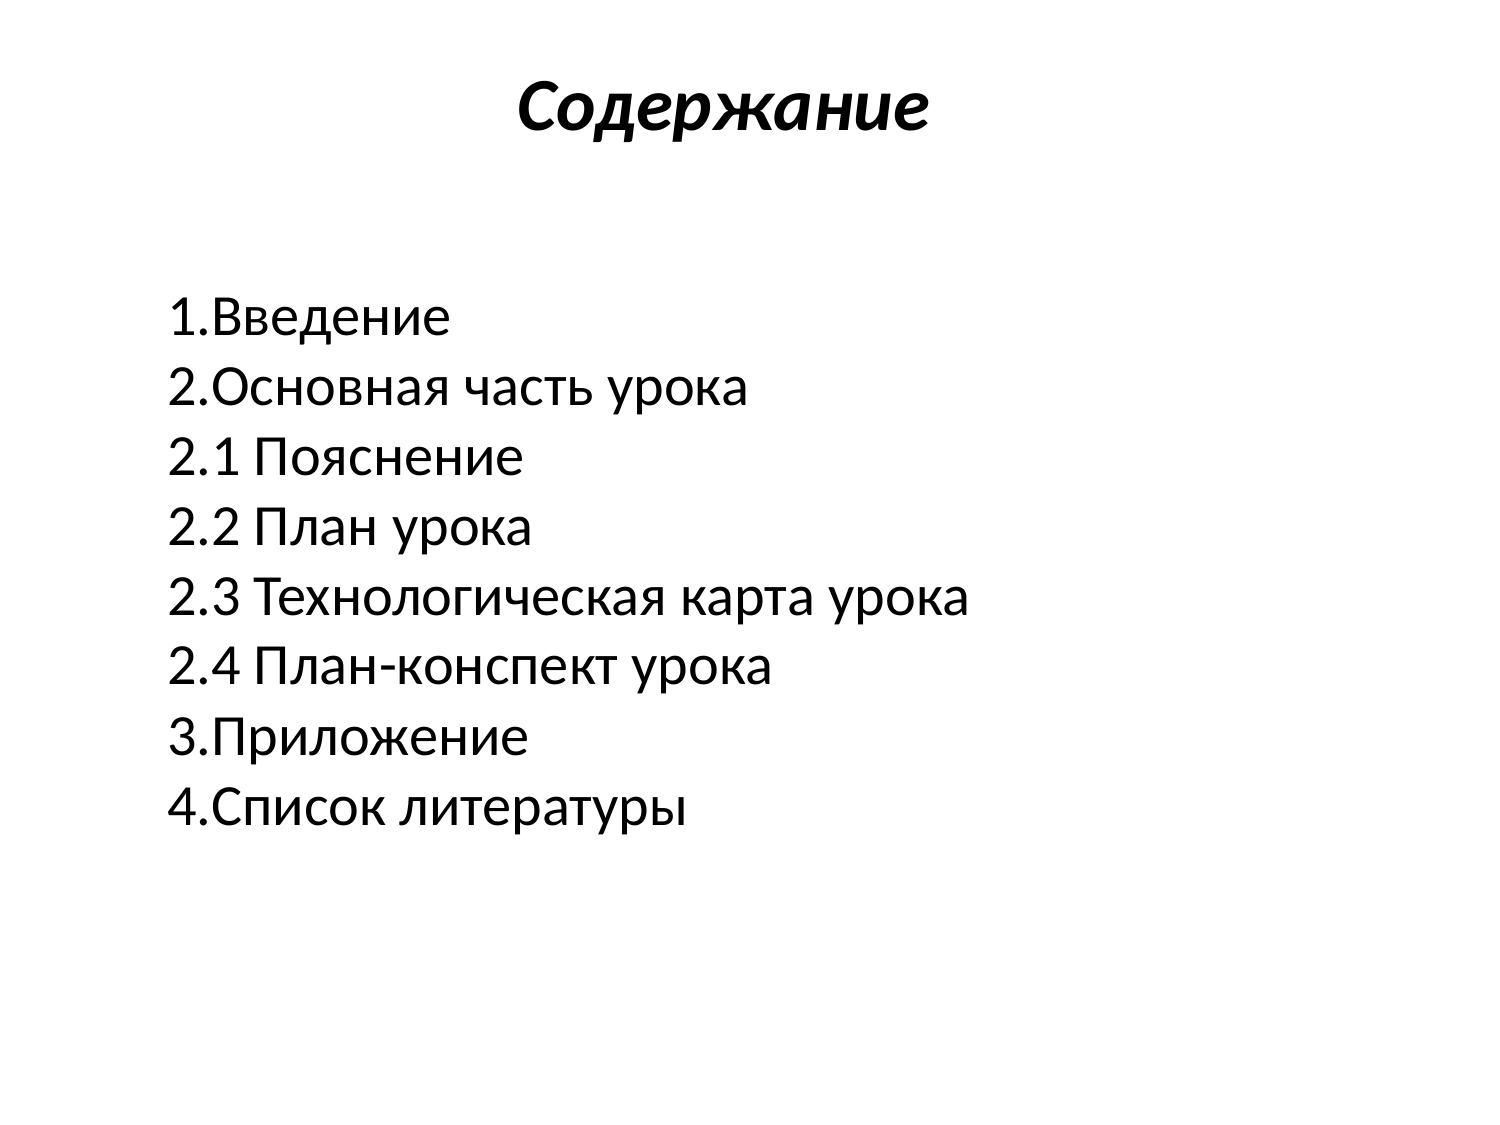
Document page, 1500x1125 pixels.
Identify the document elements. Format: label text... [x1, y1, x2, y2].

text_box 1.Введение 2.Основная часть урока 2.1 Пояснение 2.2 План урока 2.3 Технологическая карта урока 2.4 План-конспект урока 3.Приложение 4.Список литературы [152, 269, 1348, 890]
title Содержание [222, 35, 1226, 166]
